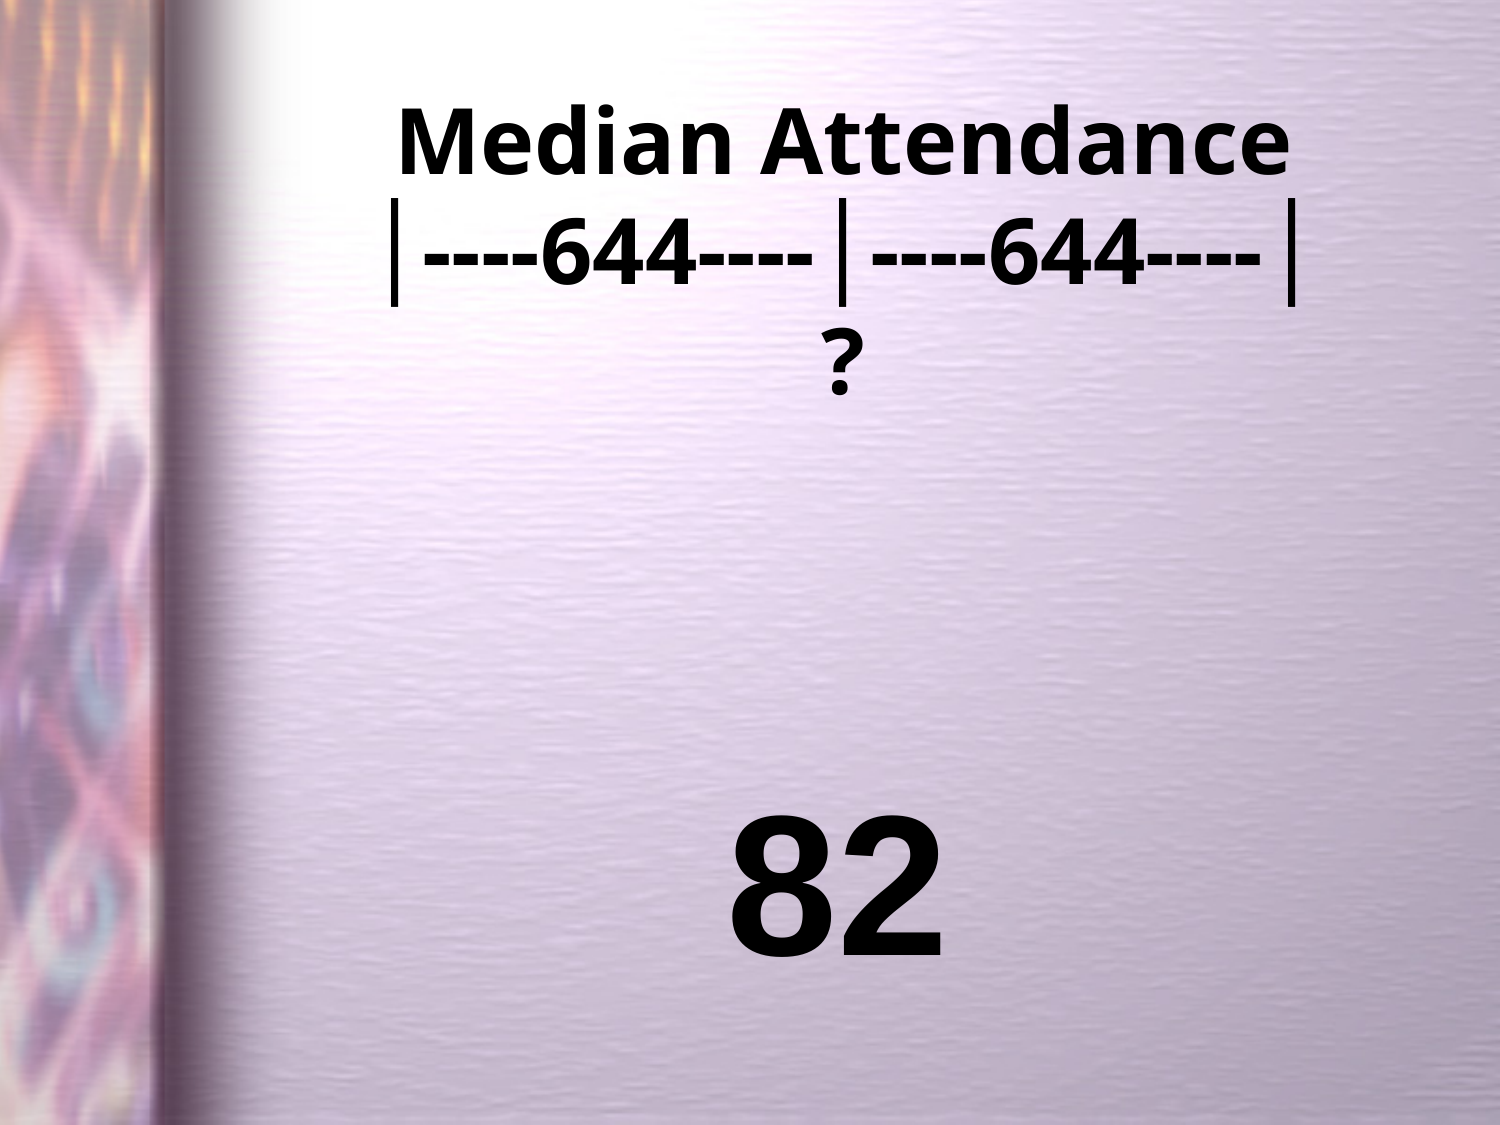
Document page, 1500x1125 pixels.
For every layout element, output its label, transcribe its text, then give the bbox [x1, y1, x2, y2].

picture [0, 0, 1500, 1125]
title Median Attendance │----644----│----644----│ ? [187, 44, 1500, 451]
list 82 [224, 774, 1451, 1015]
